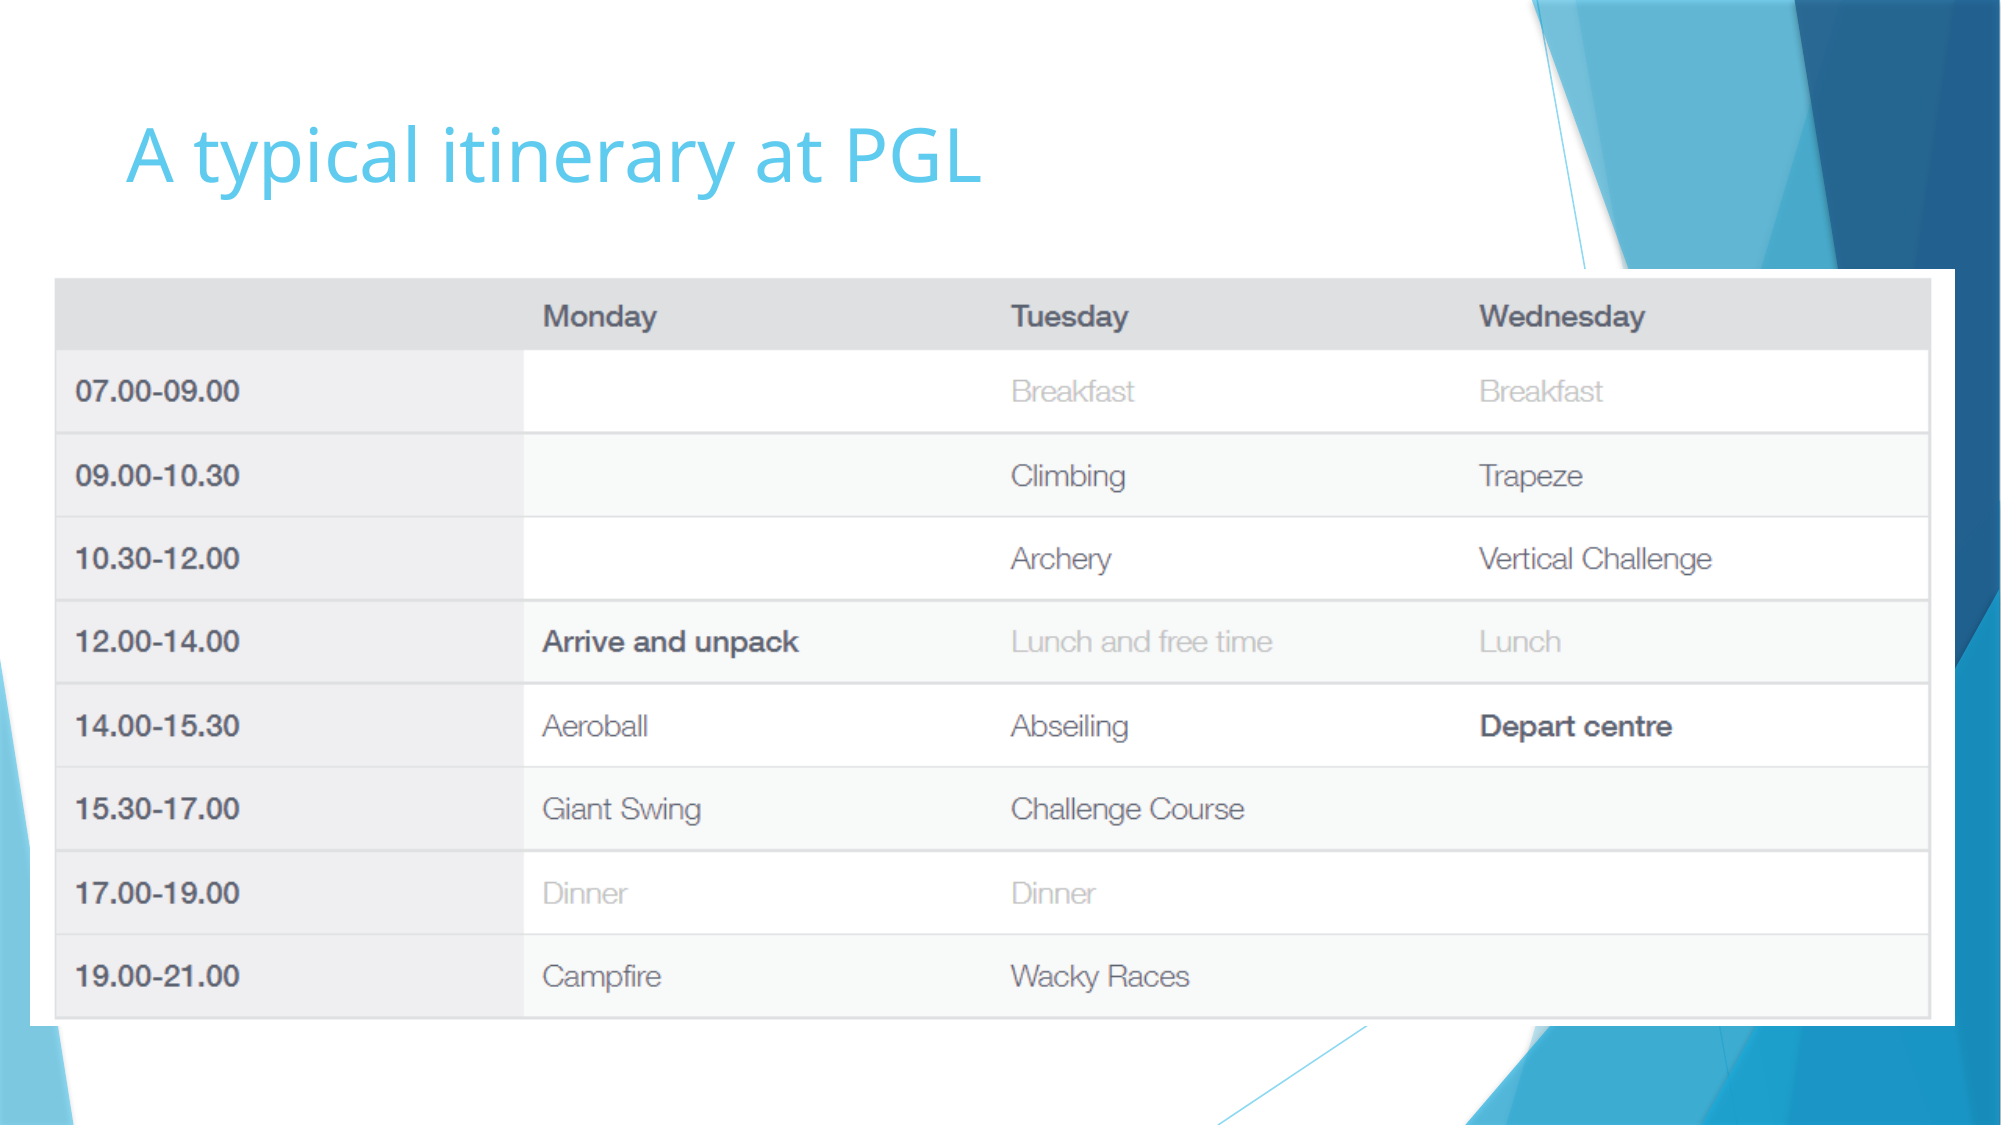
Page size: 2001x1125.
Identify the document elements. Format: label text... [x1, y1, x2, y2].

title A typical itinerary at PGL [111, 99, 1522, 268]
picture [30, 268, 1955, 1026]
